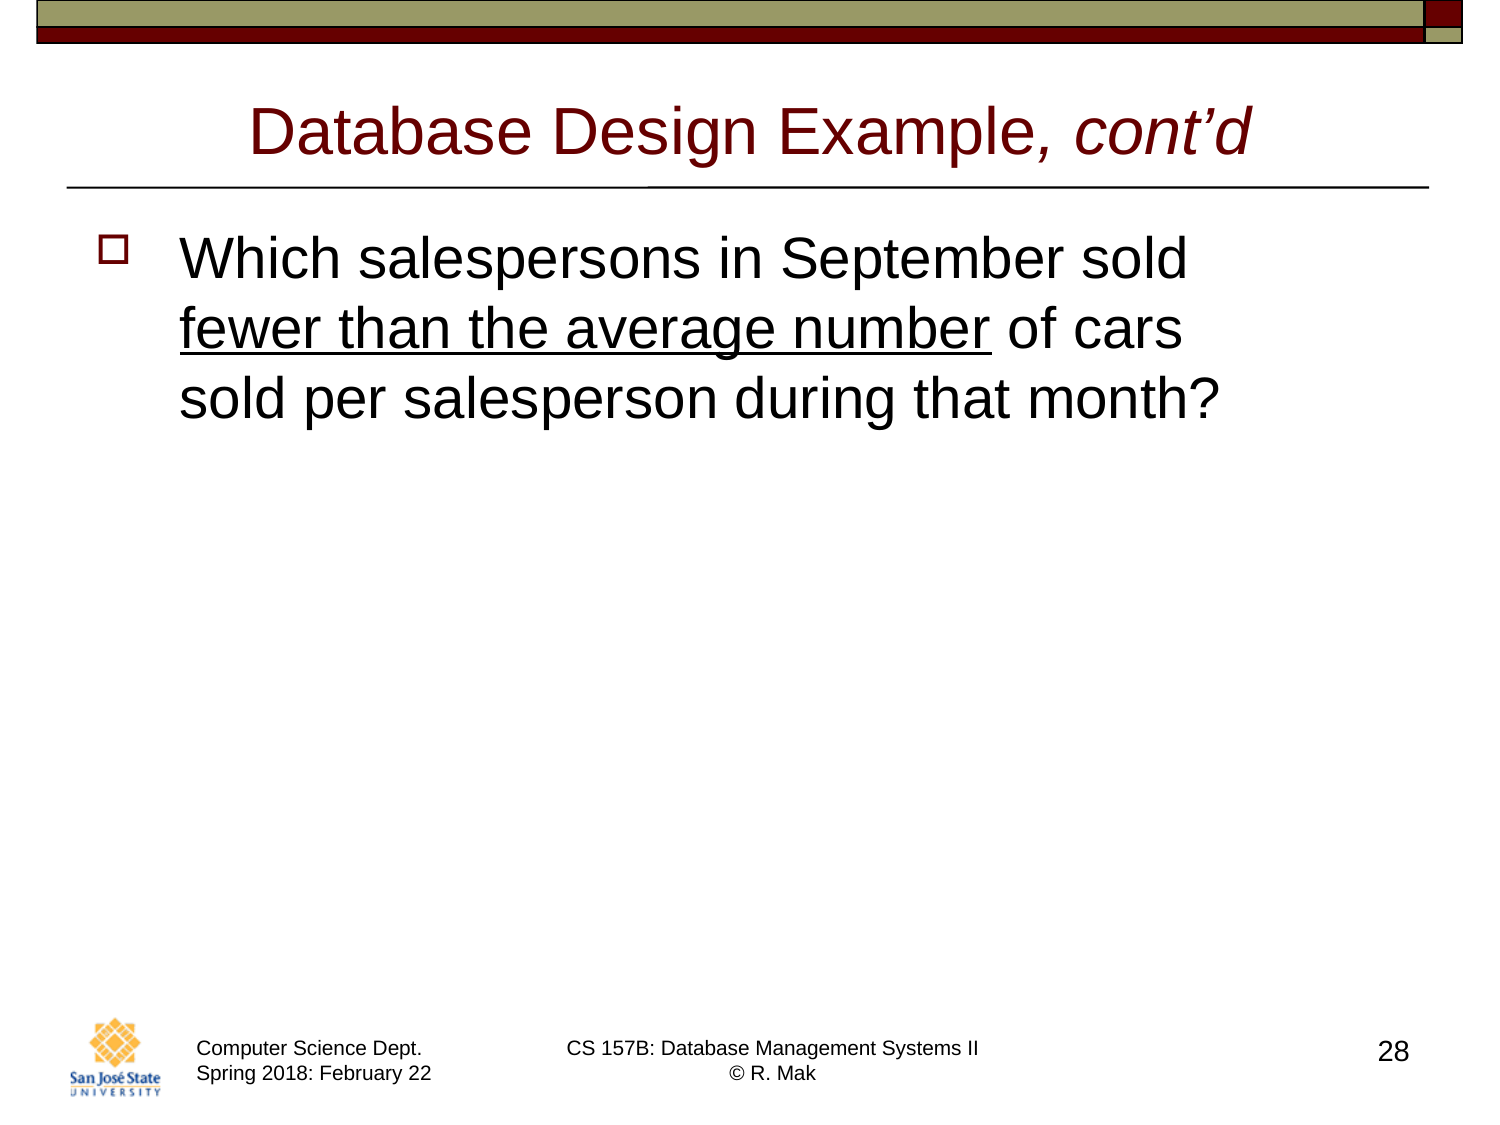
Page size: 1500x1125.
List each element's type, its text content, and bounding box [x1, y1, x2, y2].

slide_number 28 [1305, 1025, 1425, 1100]
list Which salespersons in September sold fewer than the average number of cars sold per salesperson during that month? [75, 212, 1425, 998]
picture [60, 1012, 166, 1112]
title Database Design Example, cont’d [75, 67, 1425, 175]
